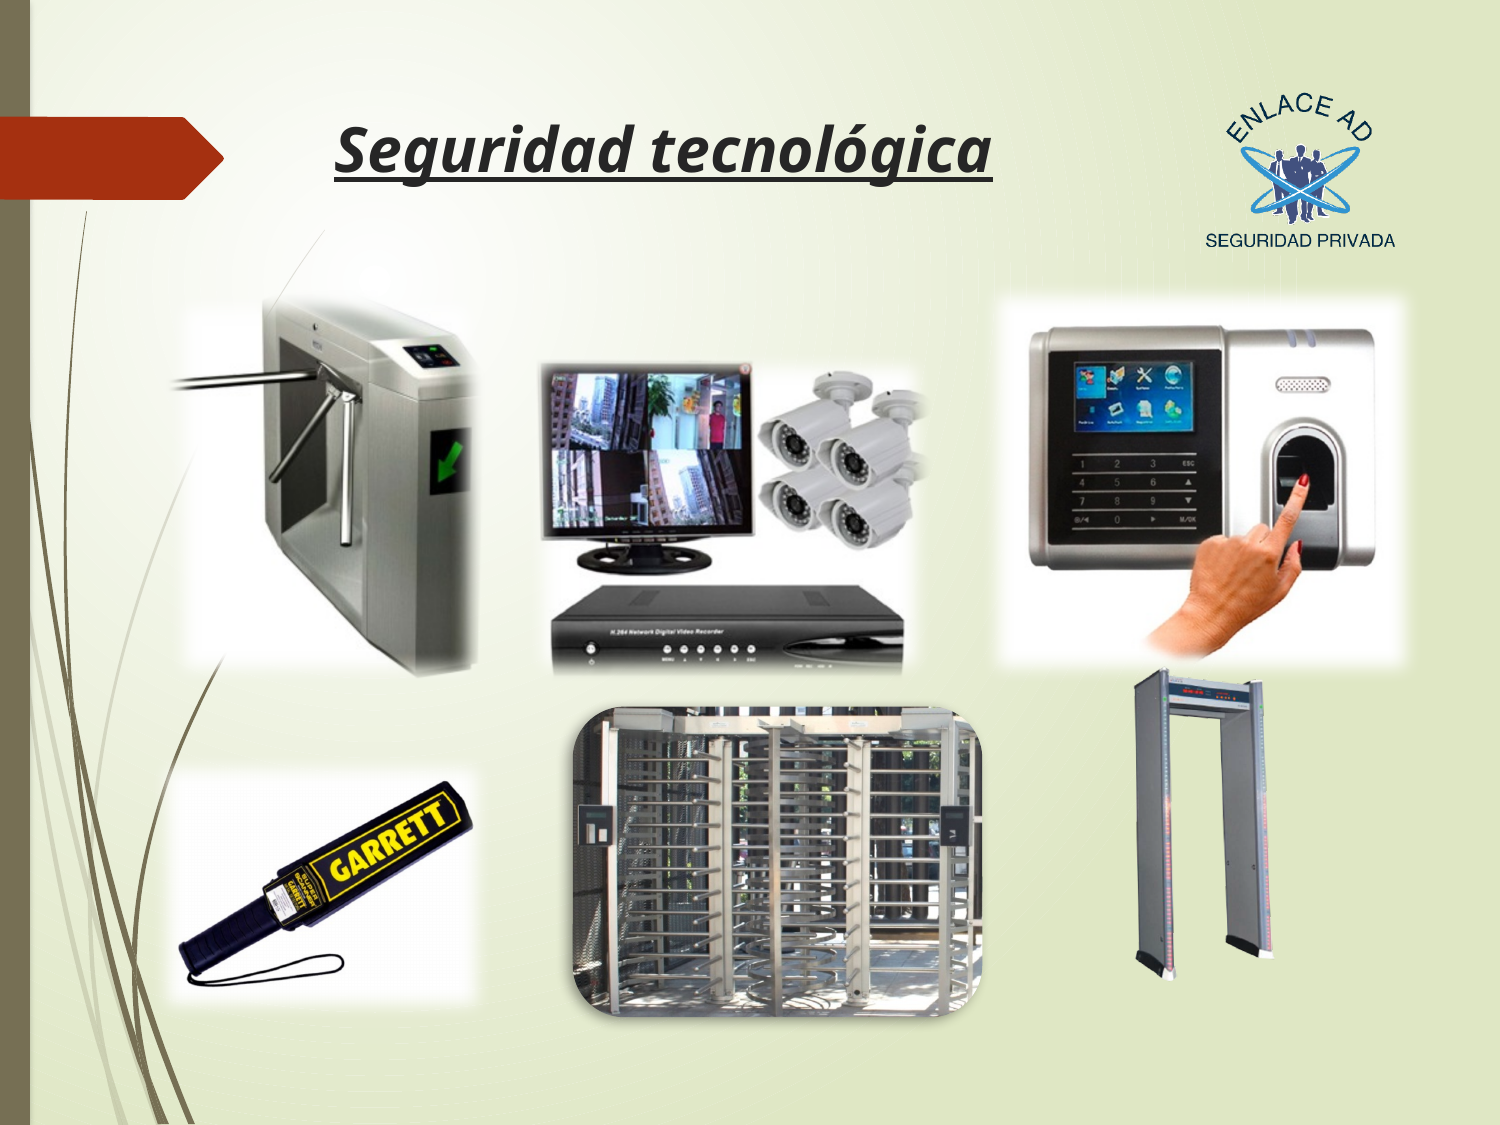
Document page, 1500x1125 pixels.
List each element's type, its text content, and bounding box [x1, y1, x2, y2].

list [525, 348, 934, 682]
picture [979, 278, 1424, 986]
picture [572, 706, 983, 1018]
picture [1206, 92, 1396, 247]
picture [149, 750, 496, 1023]
picture [165, 290, 485, 686]
title Seguridad tecnológica [319, 102, 1400, 313]
